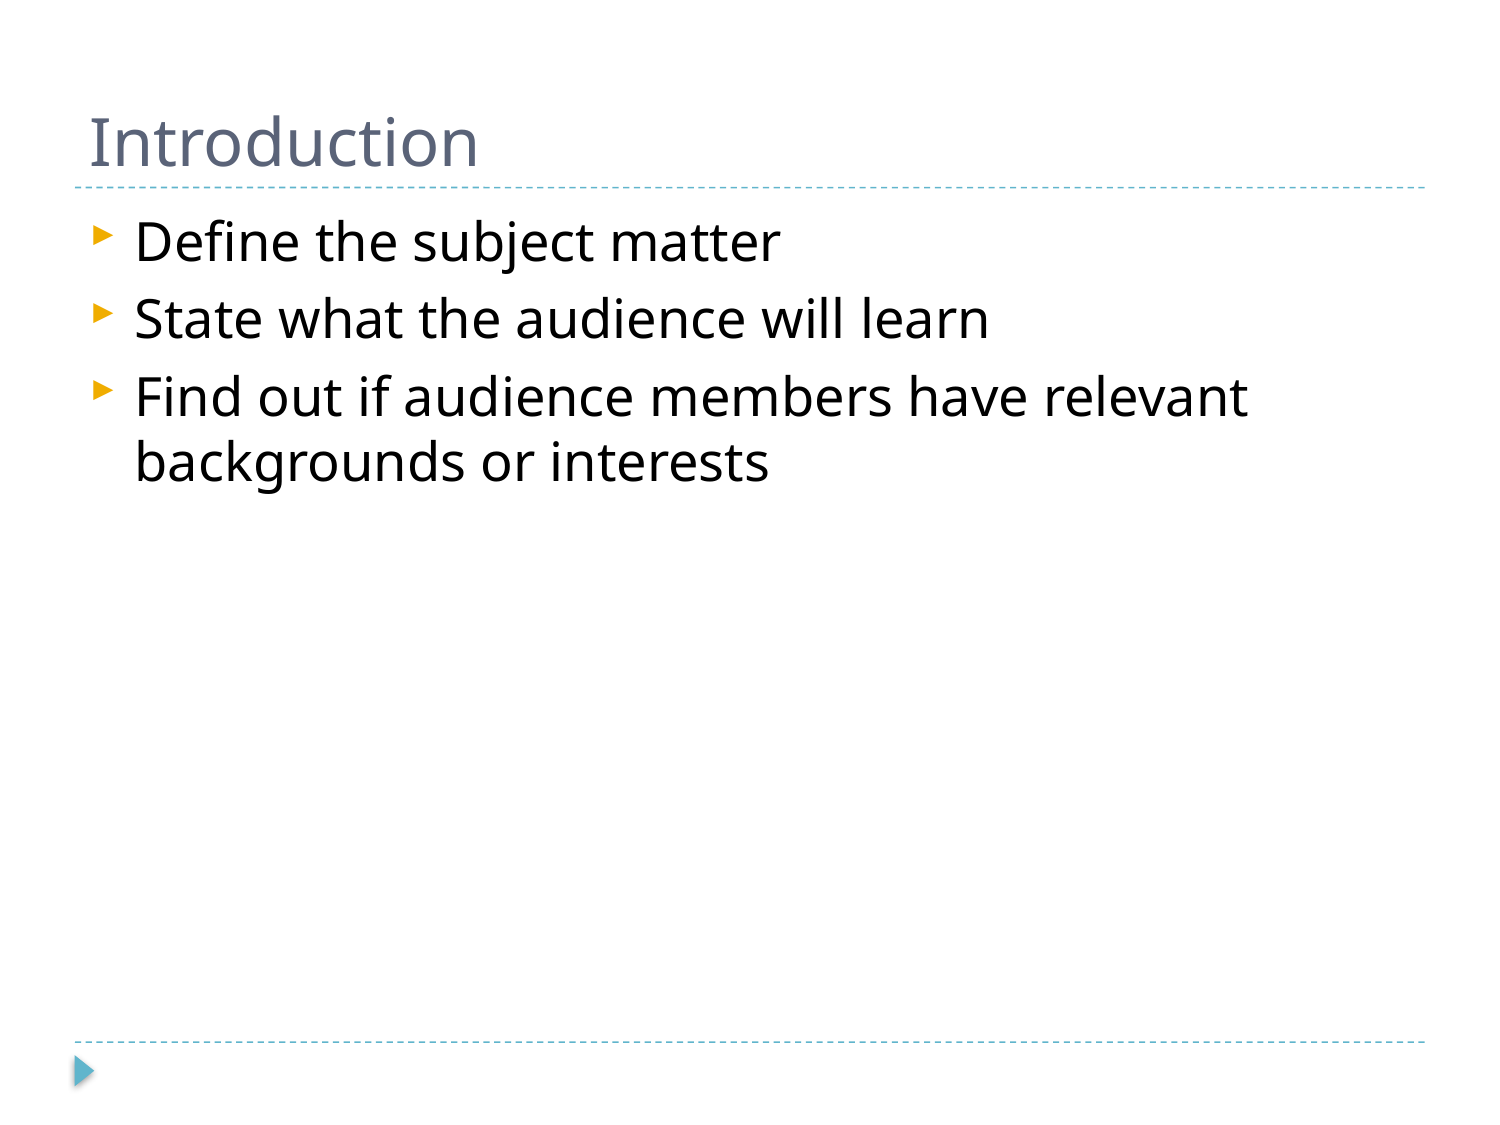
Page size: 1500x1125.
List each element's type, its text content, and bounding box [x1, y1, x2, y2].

title Introduction [75, 24, 1425, 188]
list Define the subject matter State what the audience will learn Find out if audience members have relevant backgrounds or interests [75, 200, 1425, 1010]
